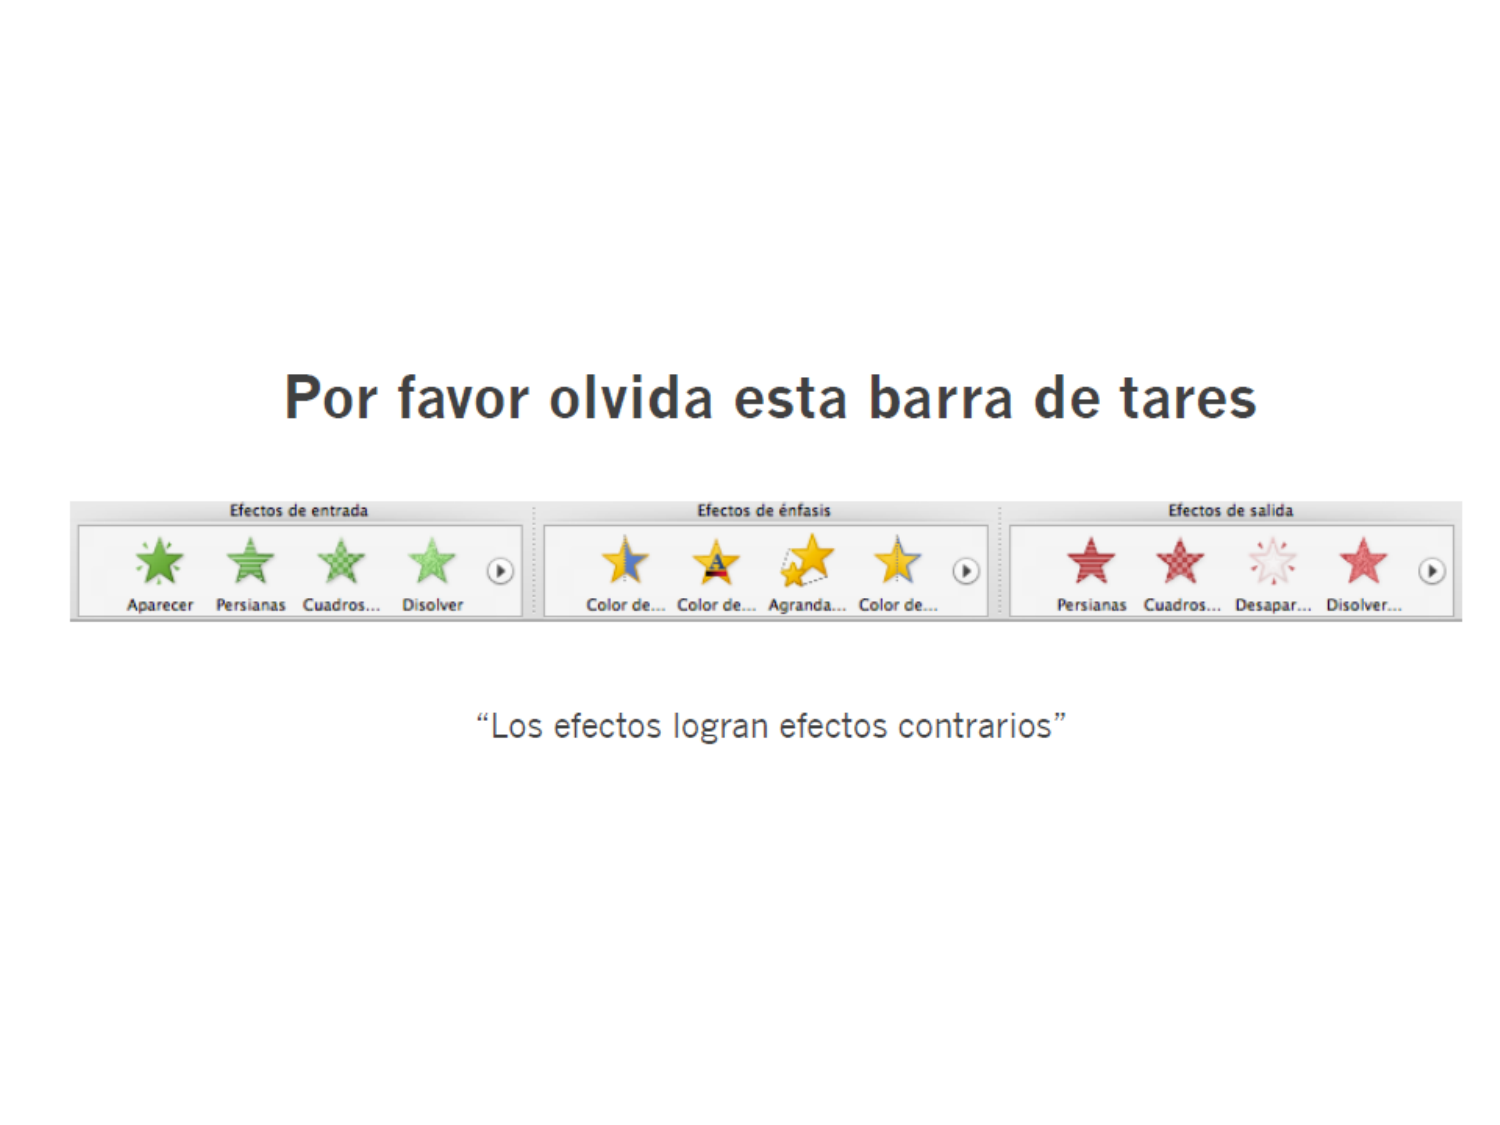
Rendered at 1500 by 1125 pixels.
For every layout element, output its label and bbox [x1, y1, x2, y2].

picture [0, 290, 1500, 854]
